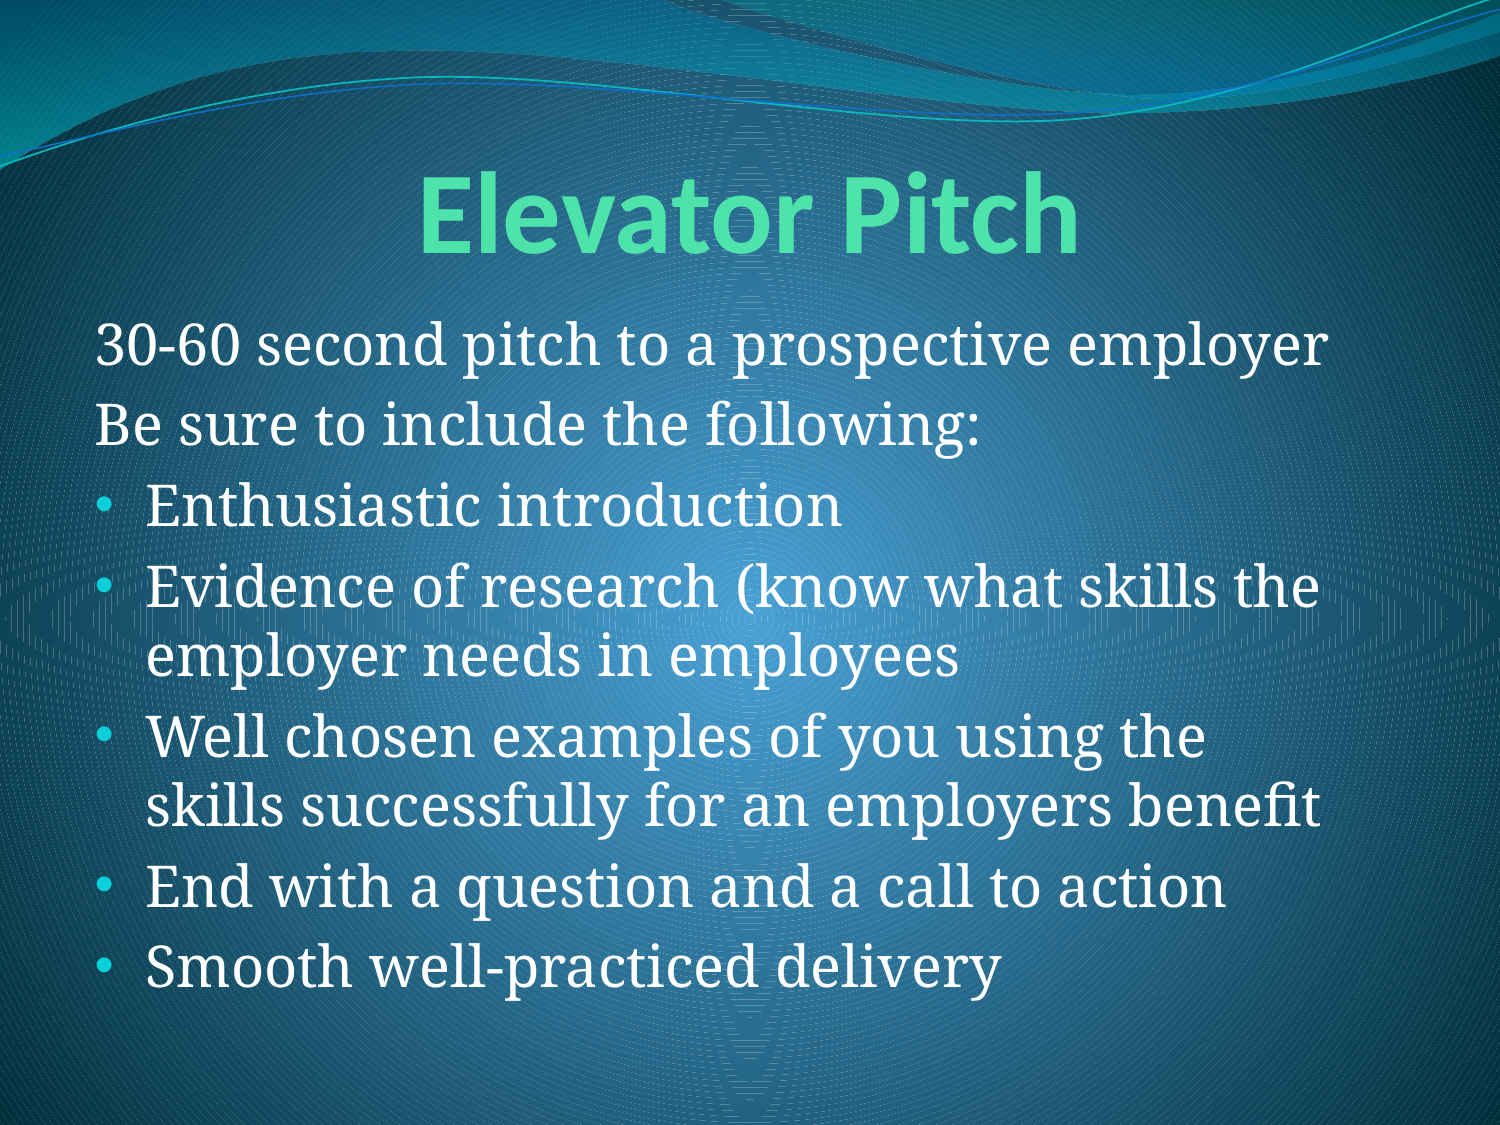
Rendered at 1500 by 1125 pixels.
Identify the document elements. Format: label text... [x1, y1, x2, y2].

title Elevator Pitch [112, 125, 1388, 277]
list 30-60 second pitch to a prospective employer Be sure to include the following: Enthusiastic introduction Evidence of research (know what skills the employer needs in employees Well chosen examples of you using the skills successfully for an employers benefit End with a question and a call to action Smooth well-practiced delivery [86, 299, 1362, 1075]
